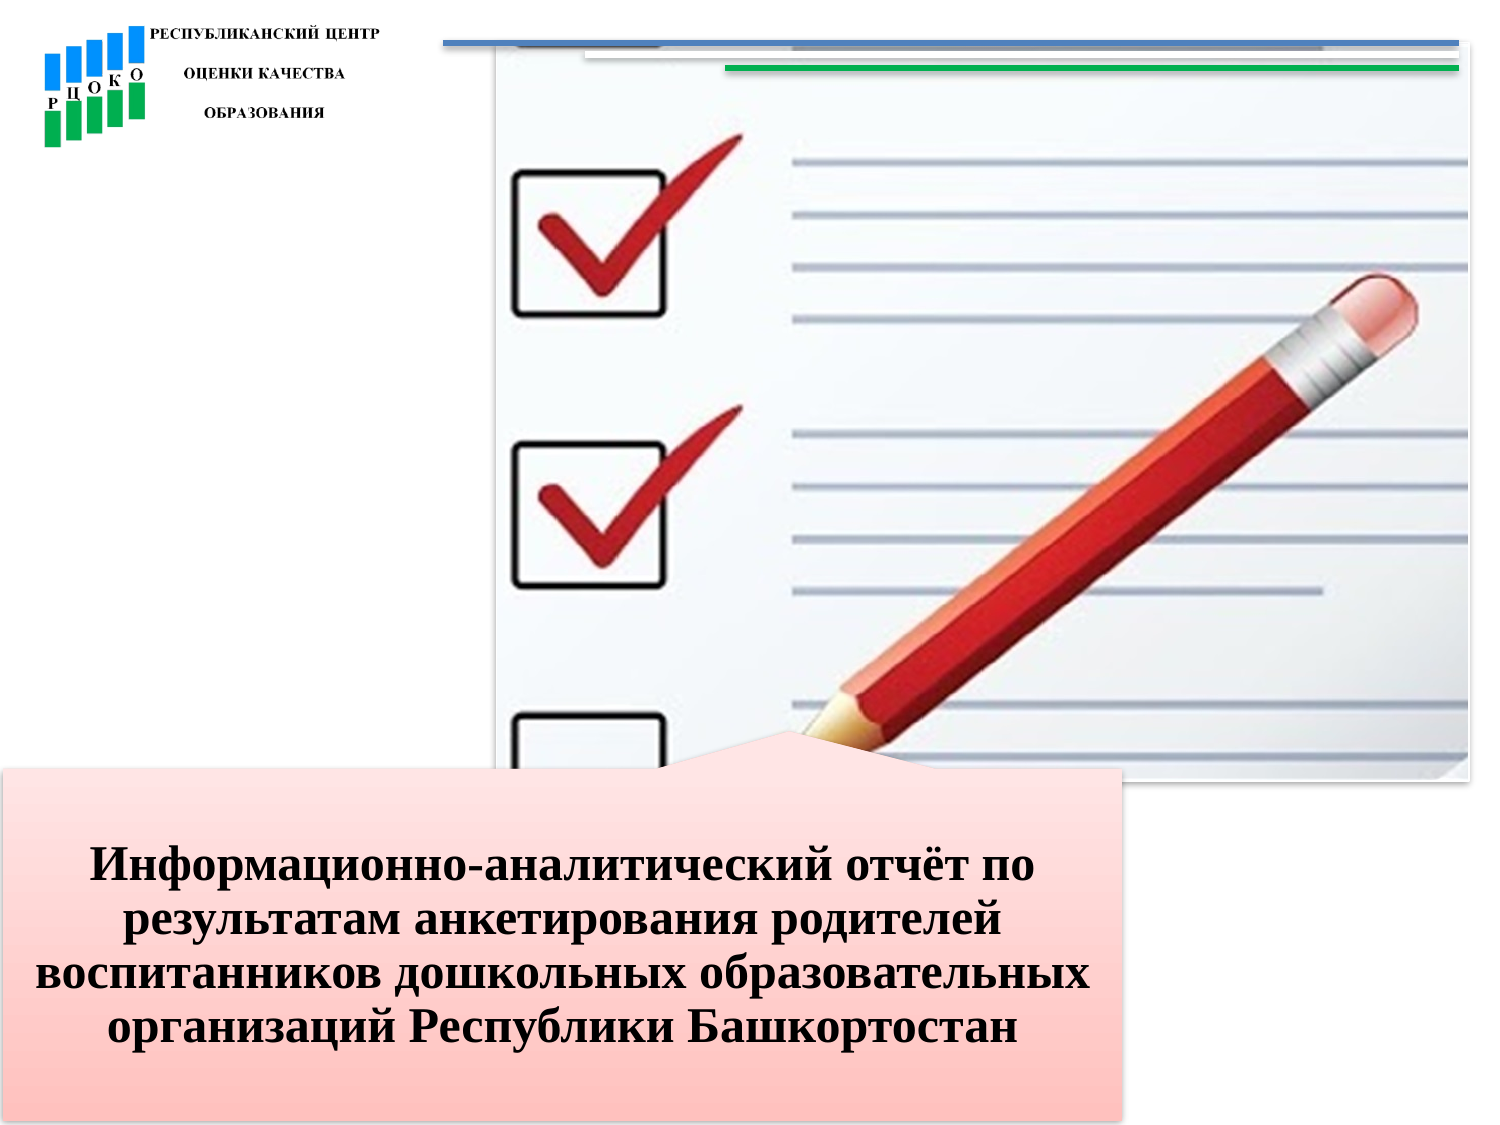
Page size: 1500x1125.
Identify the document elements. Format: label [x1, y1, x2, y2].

text_box [2, 42, 1500, 1125]
picture [25, 0, 389, 165]
